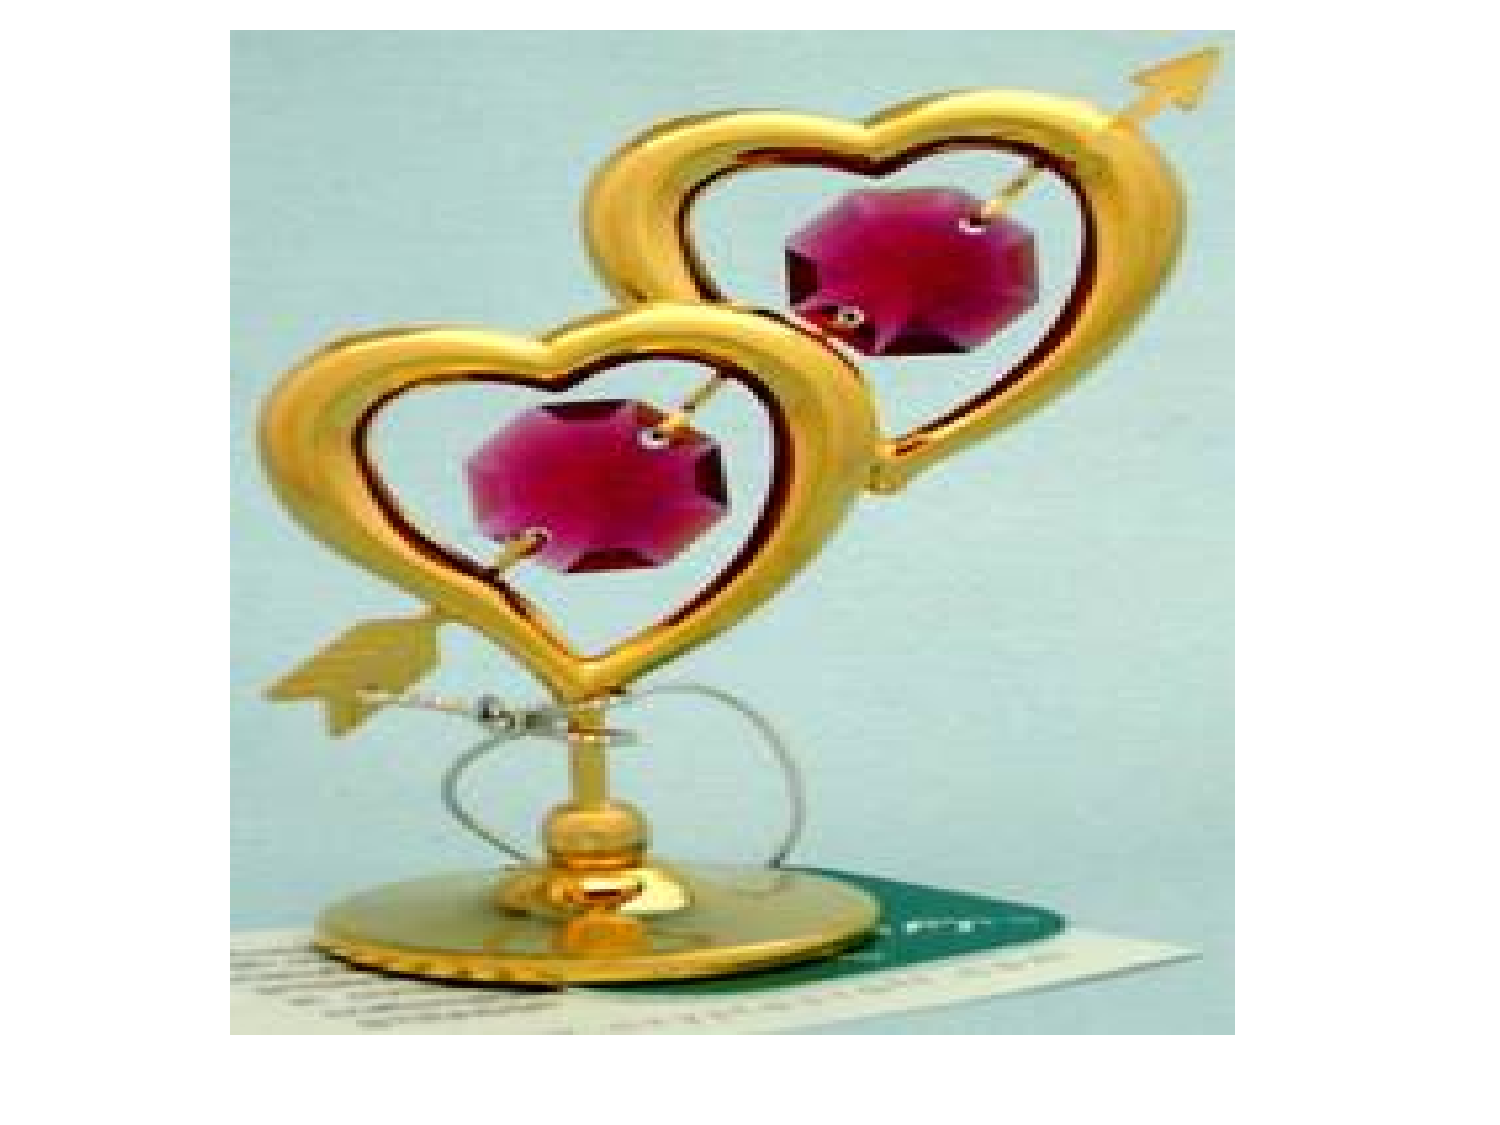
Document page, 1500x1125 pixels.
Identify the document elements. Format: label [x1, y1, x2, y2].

picture [229, 30, 1235, 1036]
